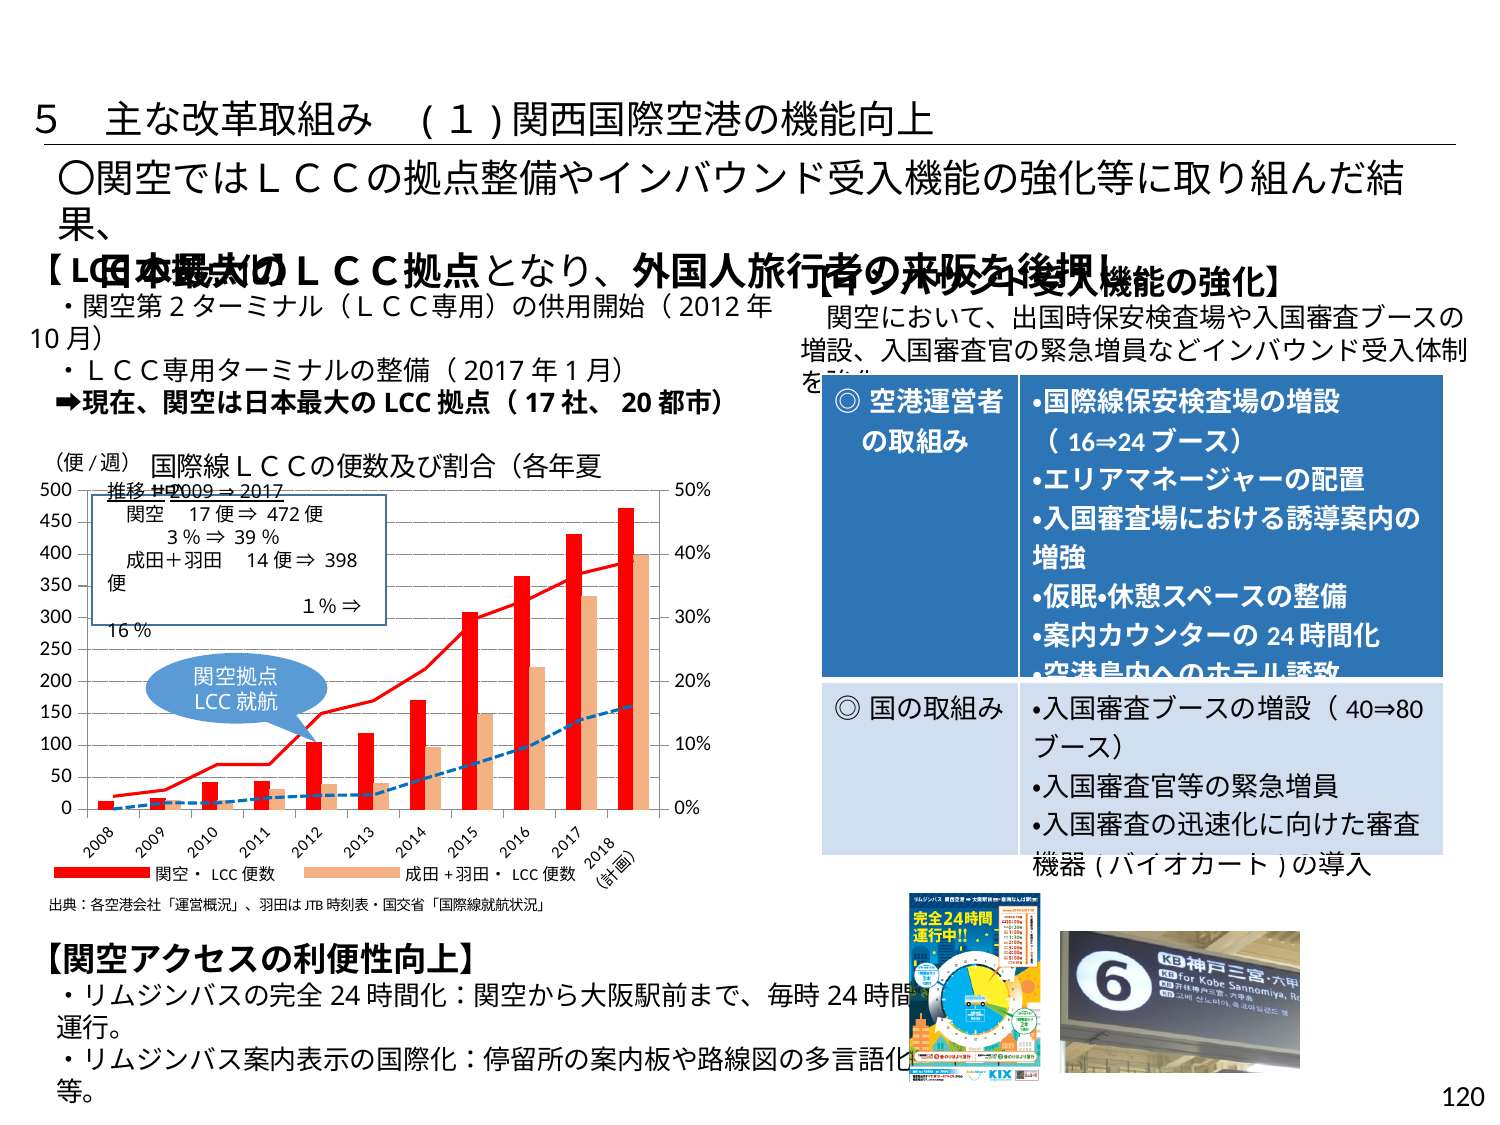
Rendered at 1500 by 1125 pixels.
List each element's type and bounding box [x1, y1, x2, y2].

picture [929, 929, 933, 942]
text_box [13, 930, 950, 1116]
picture [1060, 931, 1300, 1074]
table_header [1020, 375, 1443, 677]
text_box [12, 87, 1495, 426]
picture [939, 929, 955, 942]
chart [28, 443, 722, 924]
table_cell [822, 683, 1018, 855]
table_cell [1020, 683, 1443, 855]
picture [909, 893, 1041, 1082]
slide_number [1162, 1065, 1500, 1125]
table_header [822, 375, 1018, 677]
